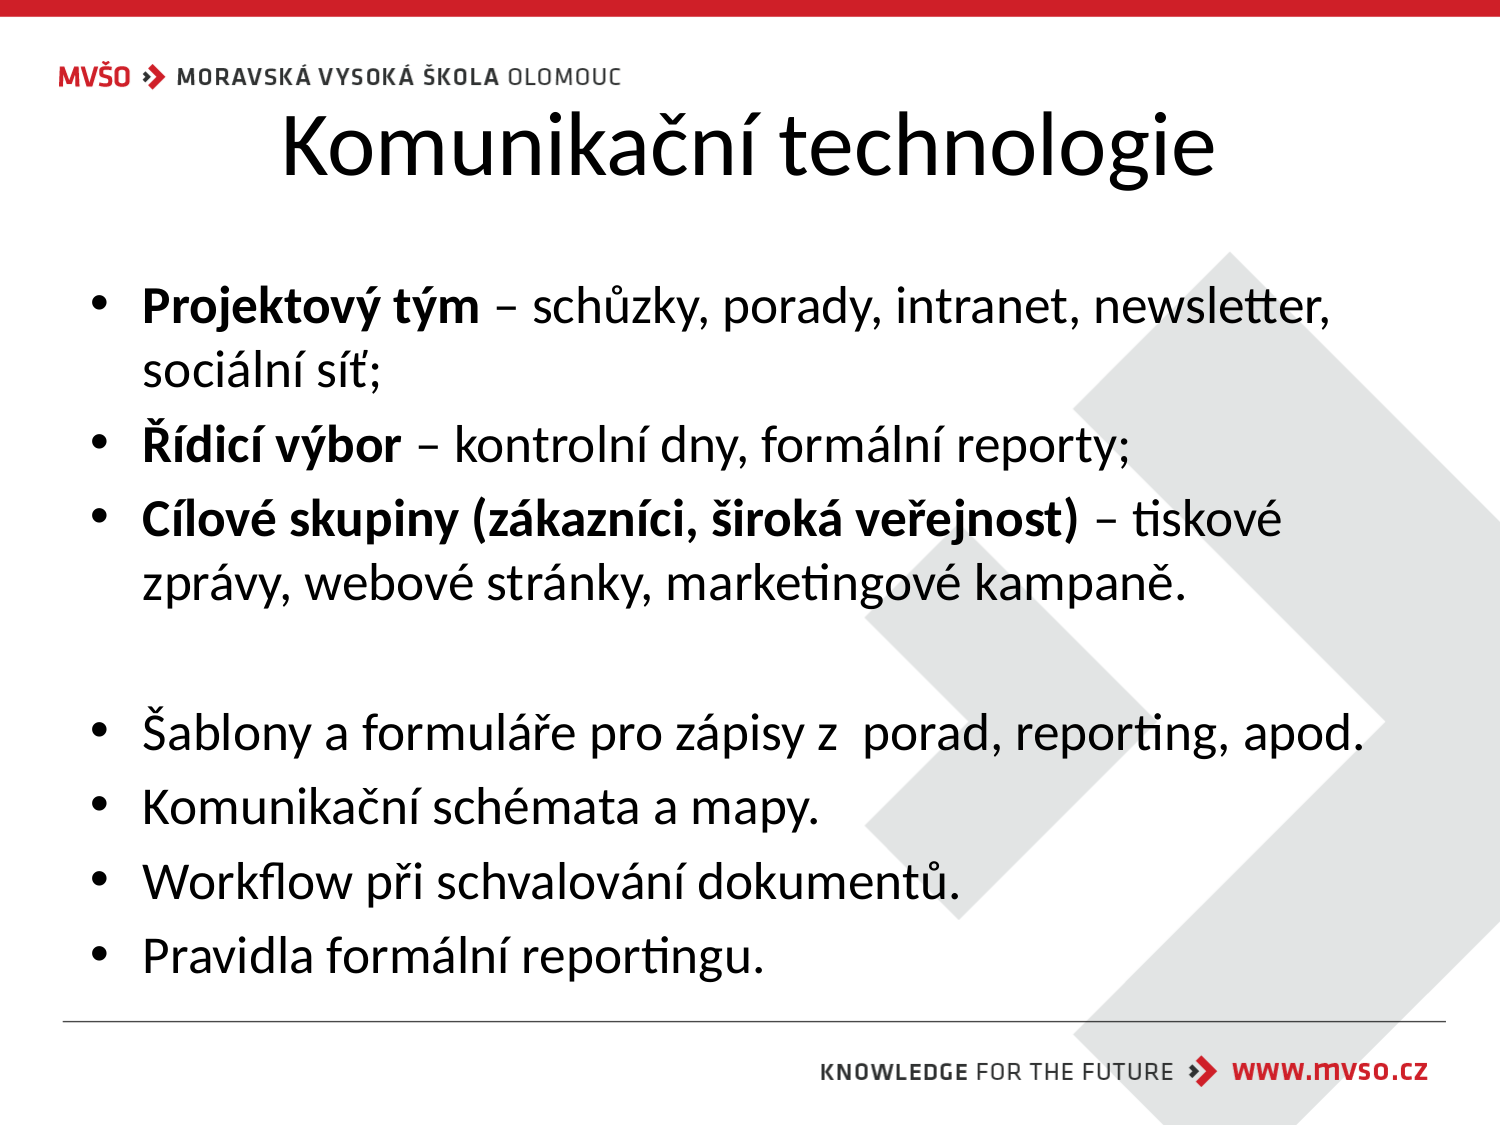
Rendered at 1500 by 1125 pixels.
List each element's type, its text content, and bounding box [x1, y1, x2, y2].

title Komunikační technologie [75, 45, 1425, 233]
picture [0, 0, 1500, 1125]
list Projektový tým – schůzky, porady, intranet, newsletter, sociální síť; Řídicí výbor – kontrolní dny, formální reporty; Cílové skupiny (zákazníci, široká veřejnost) – tiskové zprávy, webové stránky, marketingové kampaně. Šablony a formuláře pro zápisy z porad, reporting, apod. Komunikační schémata a mapy. Workflow při schvalování dokumentů. Pravidla formální reportingu. [75, 262, 1425, 1005]
